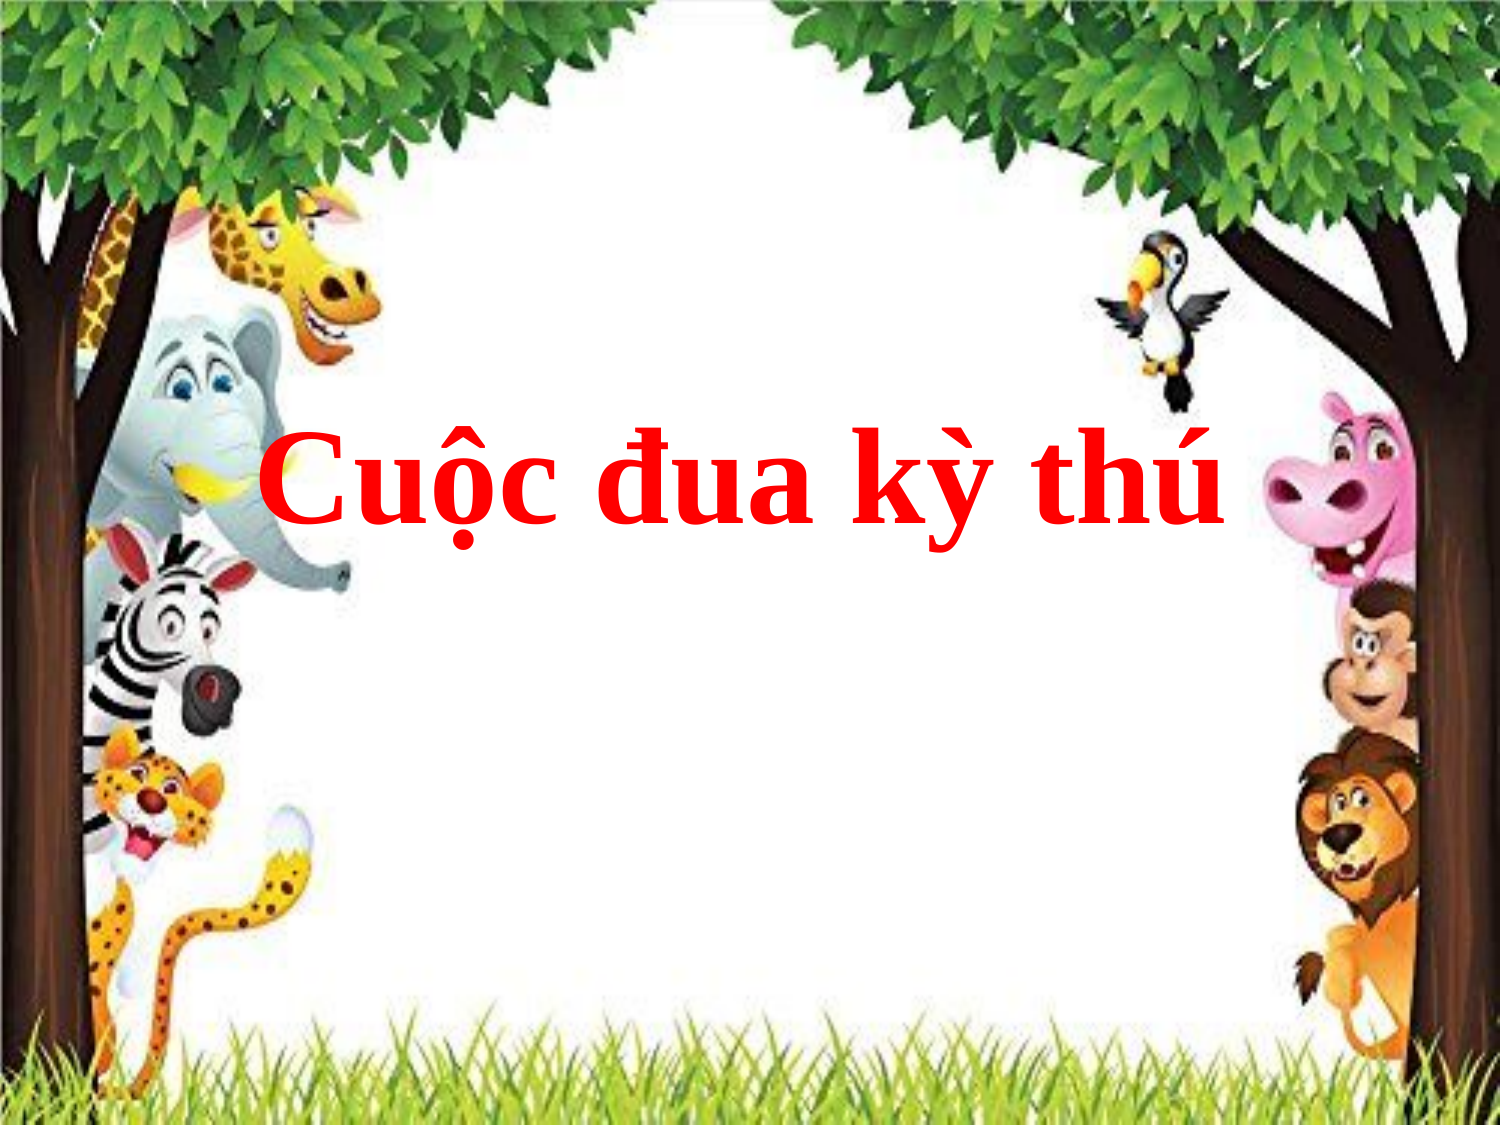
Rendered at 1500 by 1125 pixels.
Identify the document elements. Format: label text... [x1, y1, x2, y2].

picture [0, 0, 1500, 1125]
text_box Cuộc đua kỳ thú [234, 378, 1248, 558]
